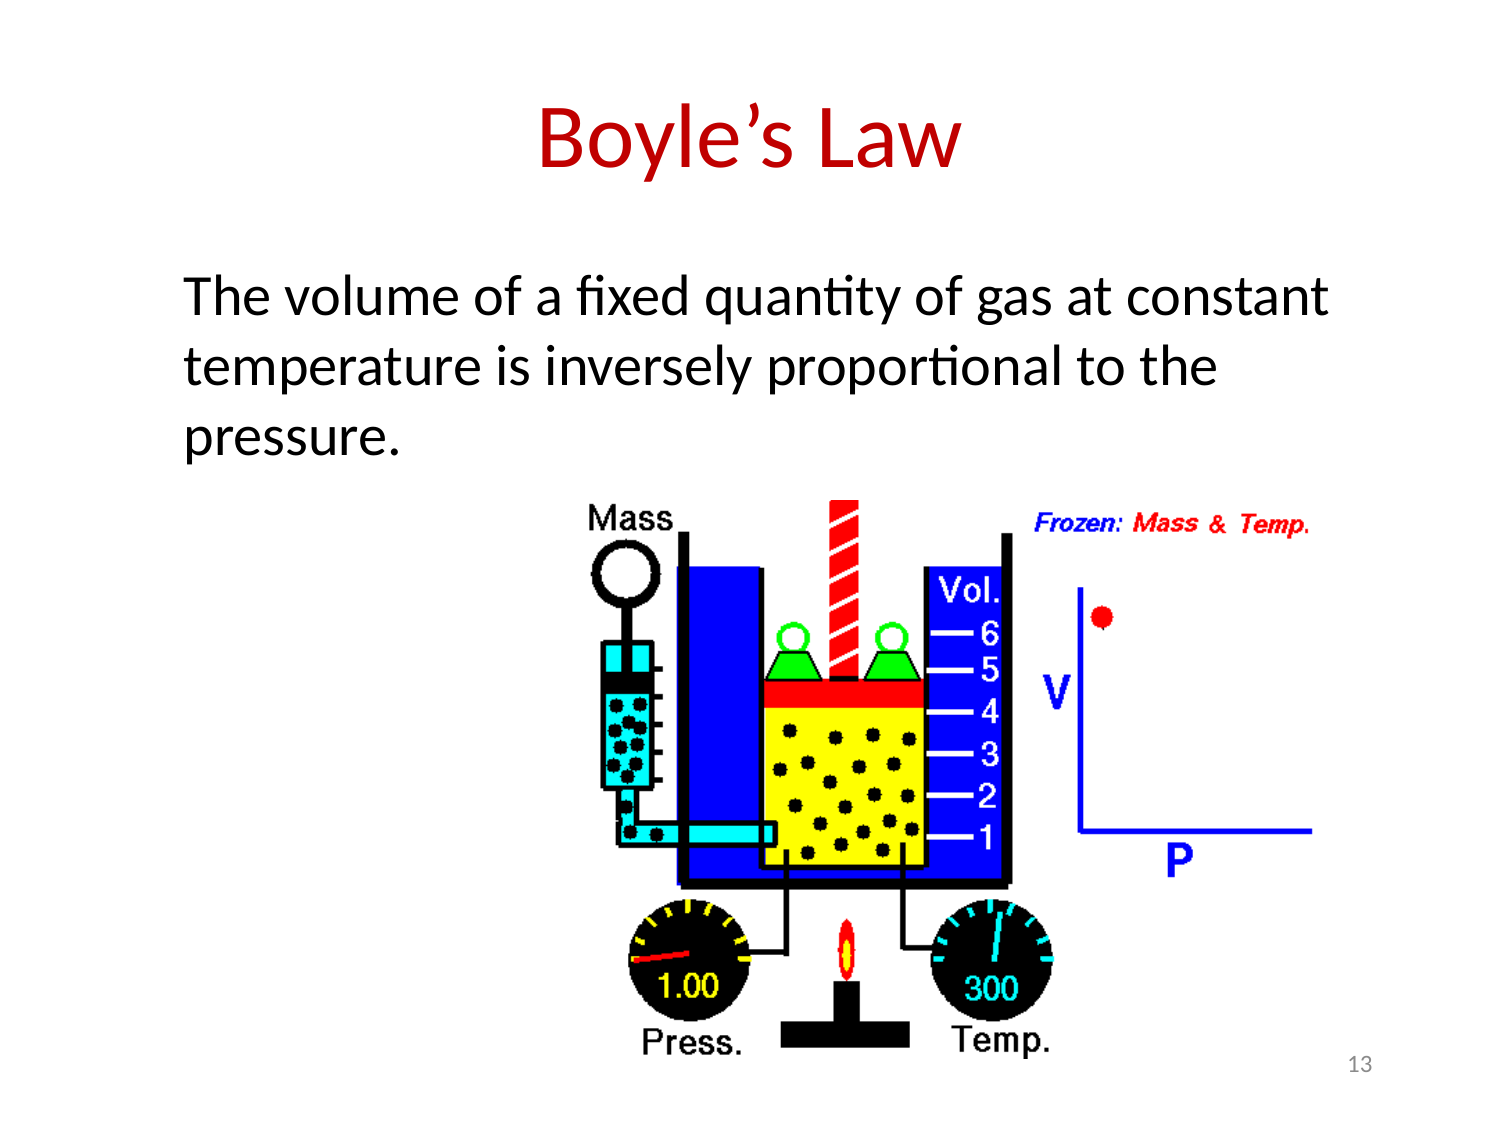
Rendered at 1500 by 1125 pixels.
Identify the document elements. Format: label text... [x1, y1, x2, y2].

title Boyle’s Law [112, 37, 1388, 225]
list The volume of a fixed quantity of gas at constant temperature is inversely proportional to the pressure. [112, 249, 1388, 575]
picture [584, 500, 1322, 1059]
slide_number 13 [1074, 1025, 1388, 1100]
